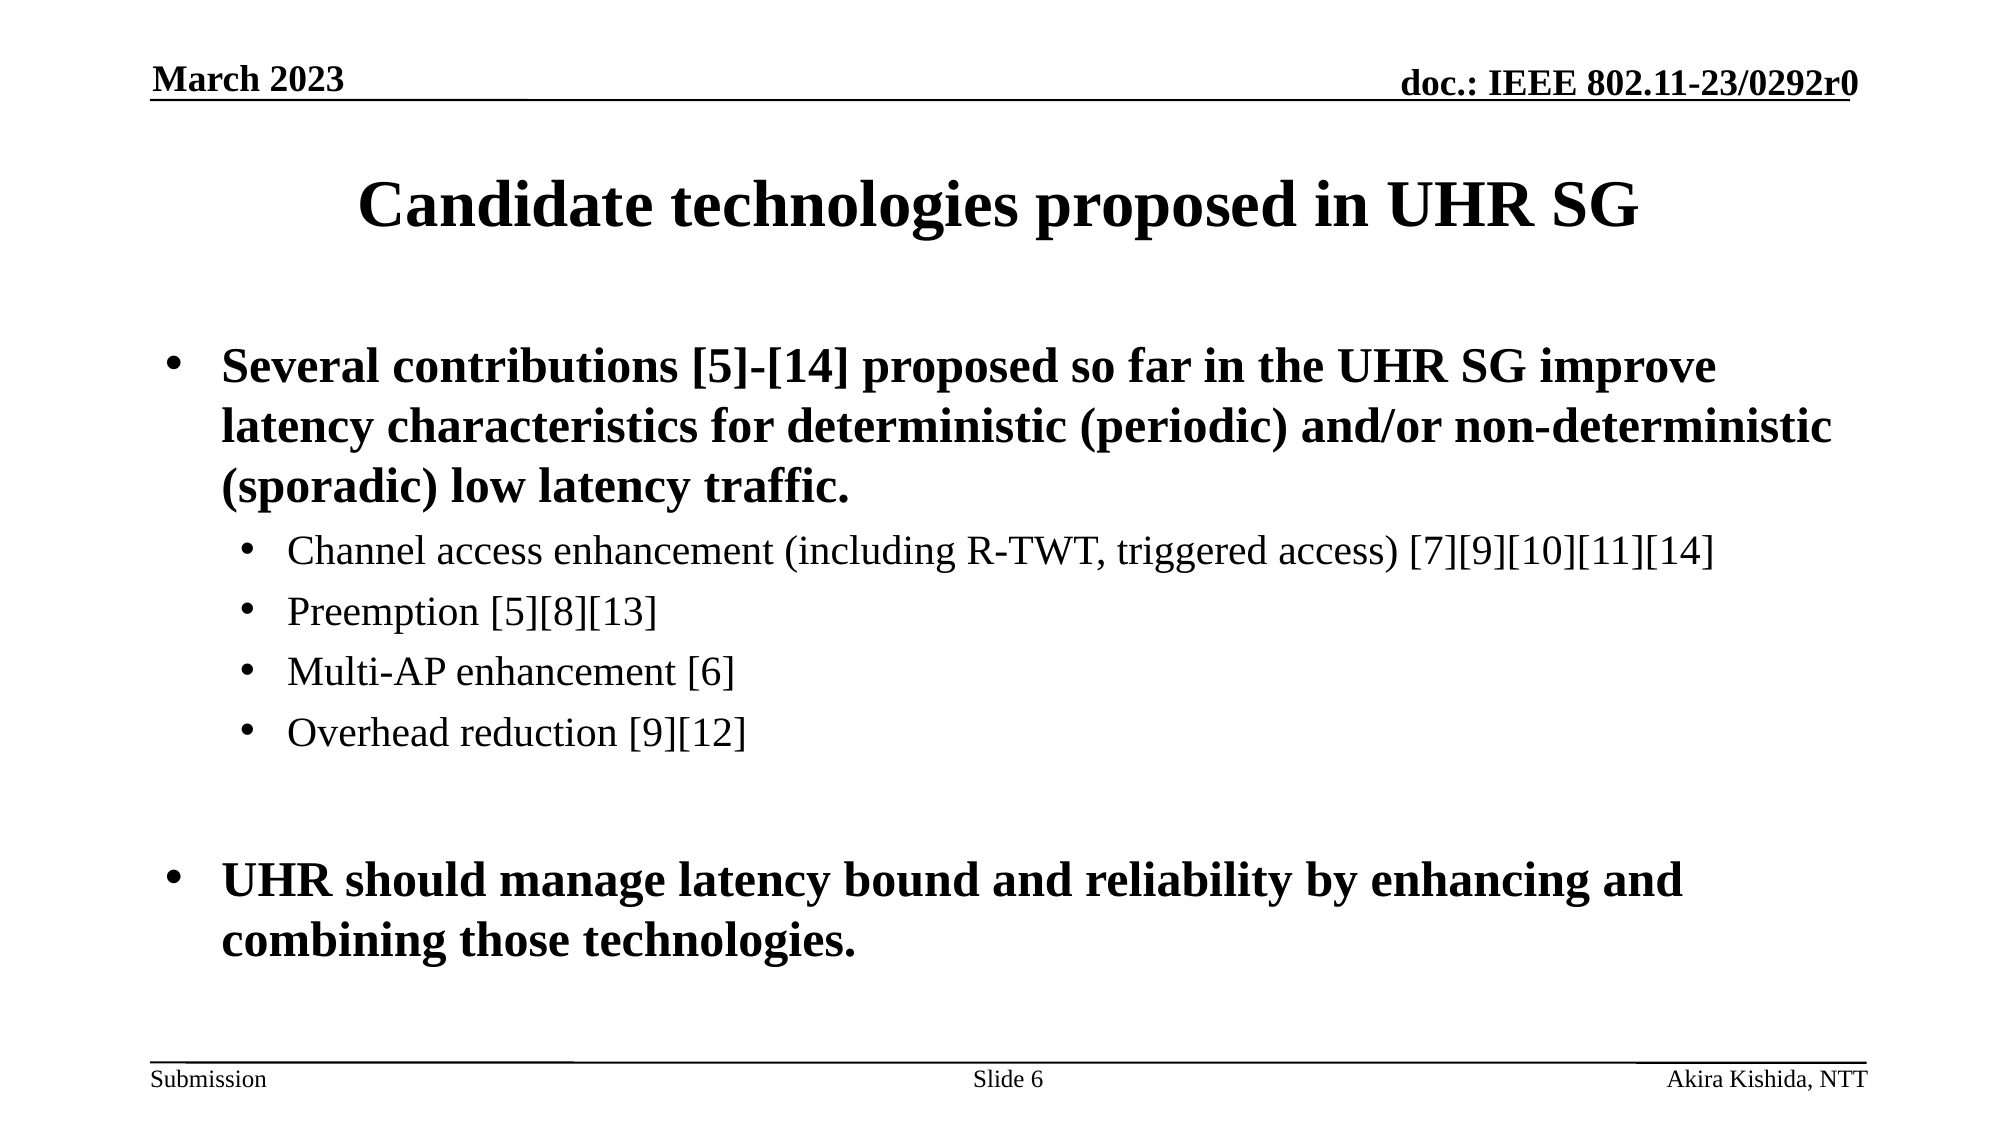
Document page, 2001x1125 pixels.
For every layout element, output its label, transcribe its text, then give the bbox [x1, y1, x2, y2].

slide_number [152, 54, 563, 100]
slide_number Slide 6 [950, 1061, 1067, 1123]
list Several contributions [5]-[14] proposed so far in the UHR SG improve latency characteristics for deterministic (periodic) and/or non-deterministic (sporadic) low latency traffic. Channel access enhancement (including R-TWT, triggered access) [7][9][10][11][14] Preemption [5][8][13] Multi-AP enhancement [6] Overhead reduction [9][12] UHR should manage latency bound and reliability by enhancing and combining those technologies. [149, 324, 1869, 1063]
title Candidate technologies proposed in UHR SG [149, 112, 1850, 288]
footer Akira Kishida, NTT [1171, 1061, 1869, 1093]
